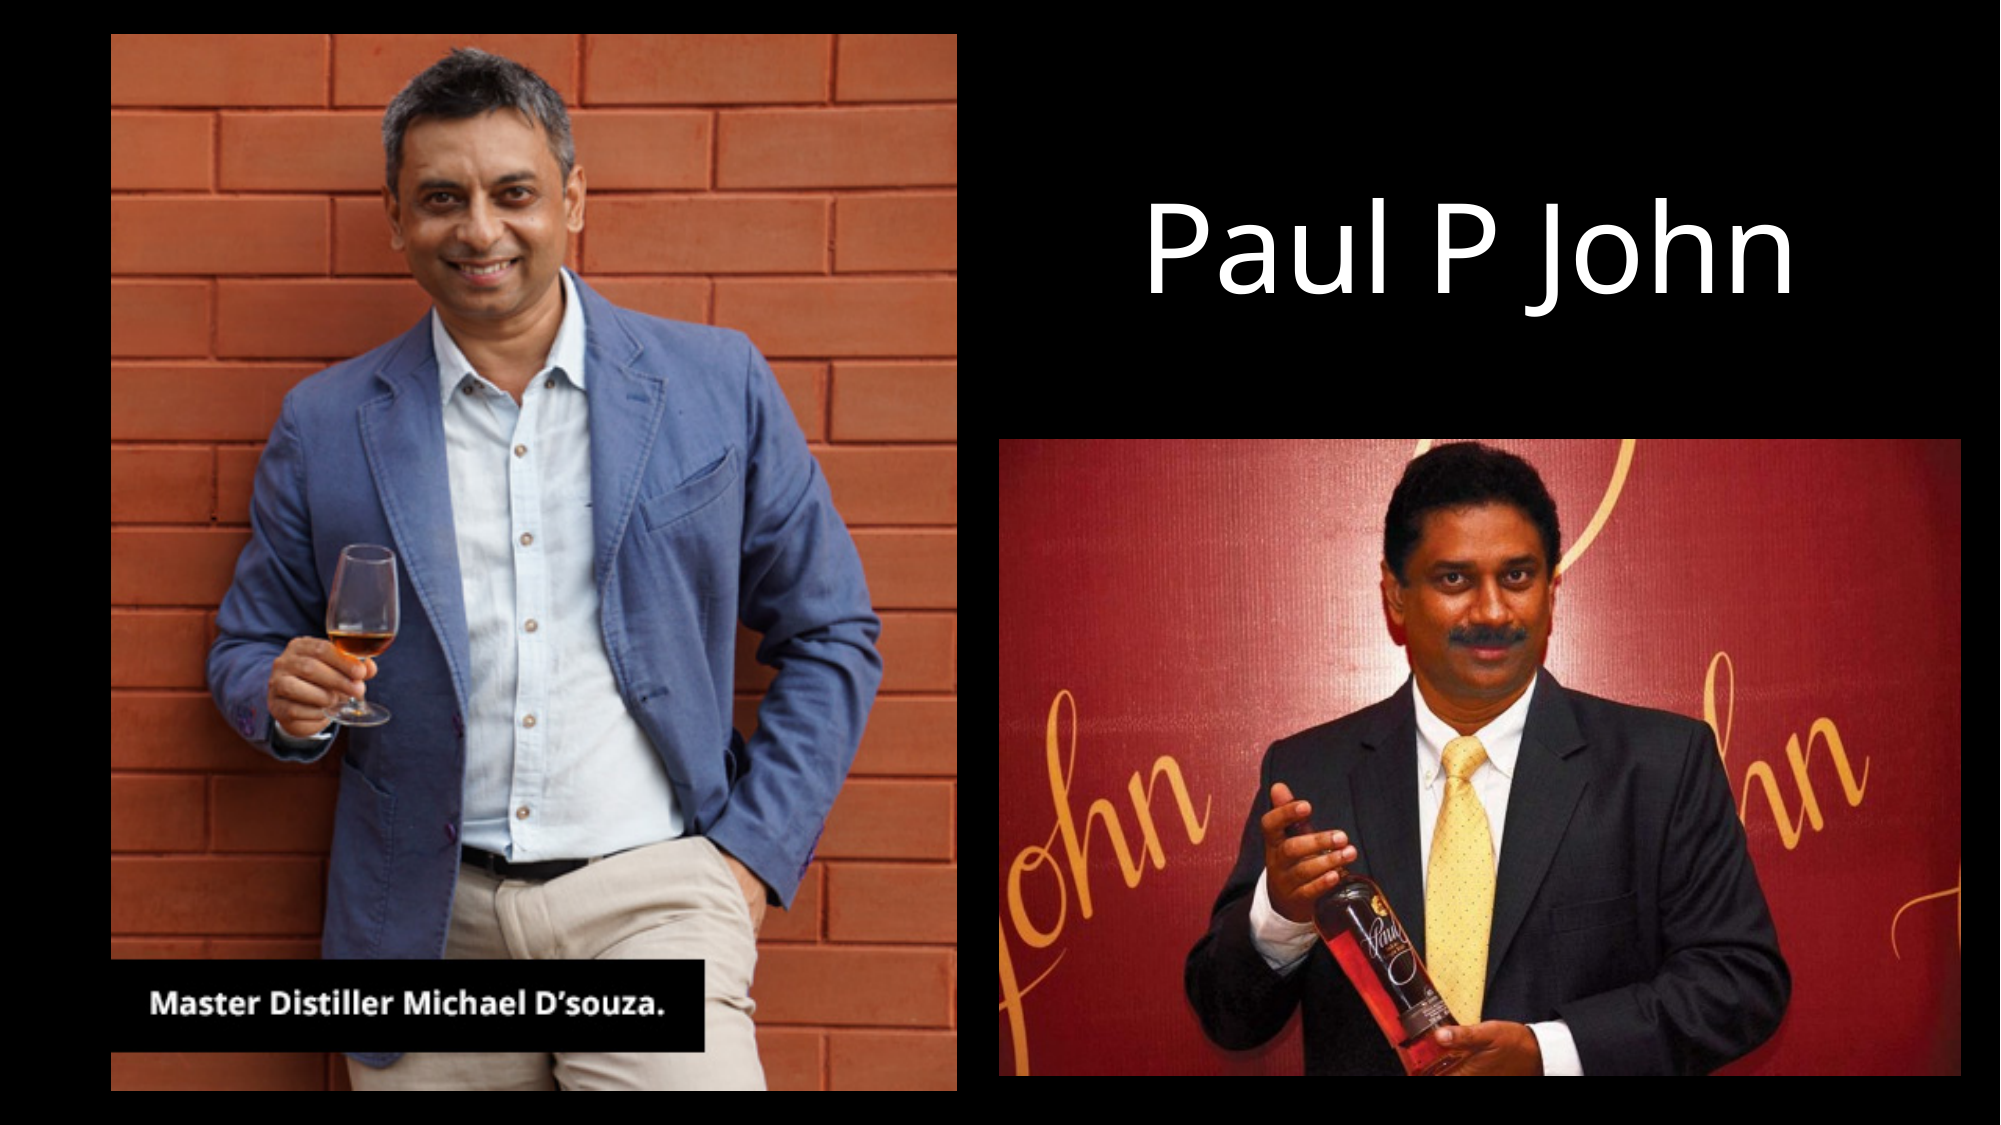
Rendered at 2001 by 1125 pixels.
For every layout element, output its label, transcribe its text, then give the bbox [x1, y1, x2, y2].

picture [111, 33, 957, 1091]
title Paul P John [999, 124, 1940, 329]
picture [999, 439, 1961, 1076]
